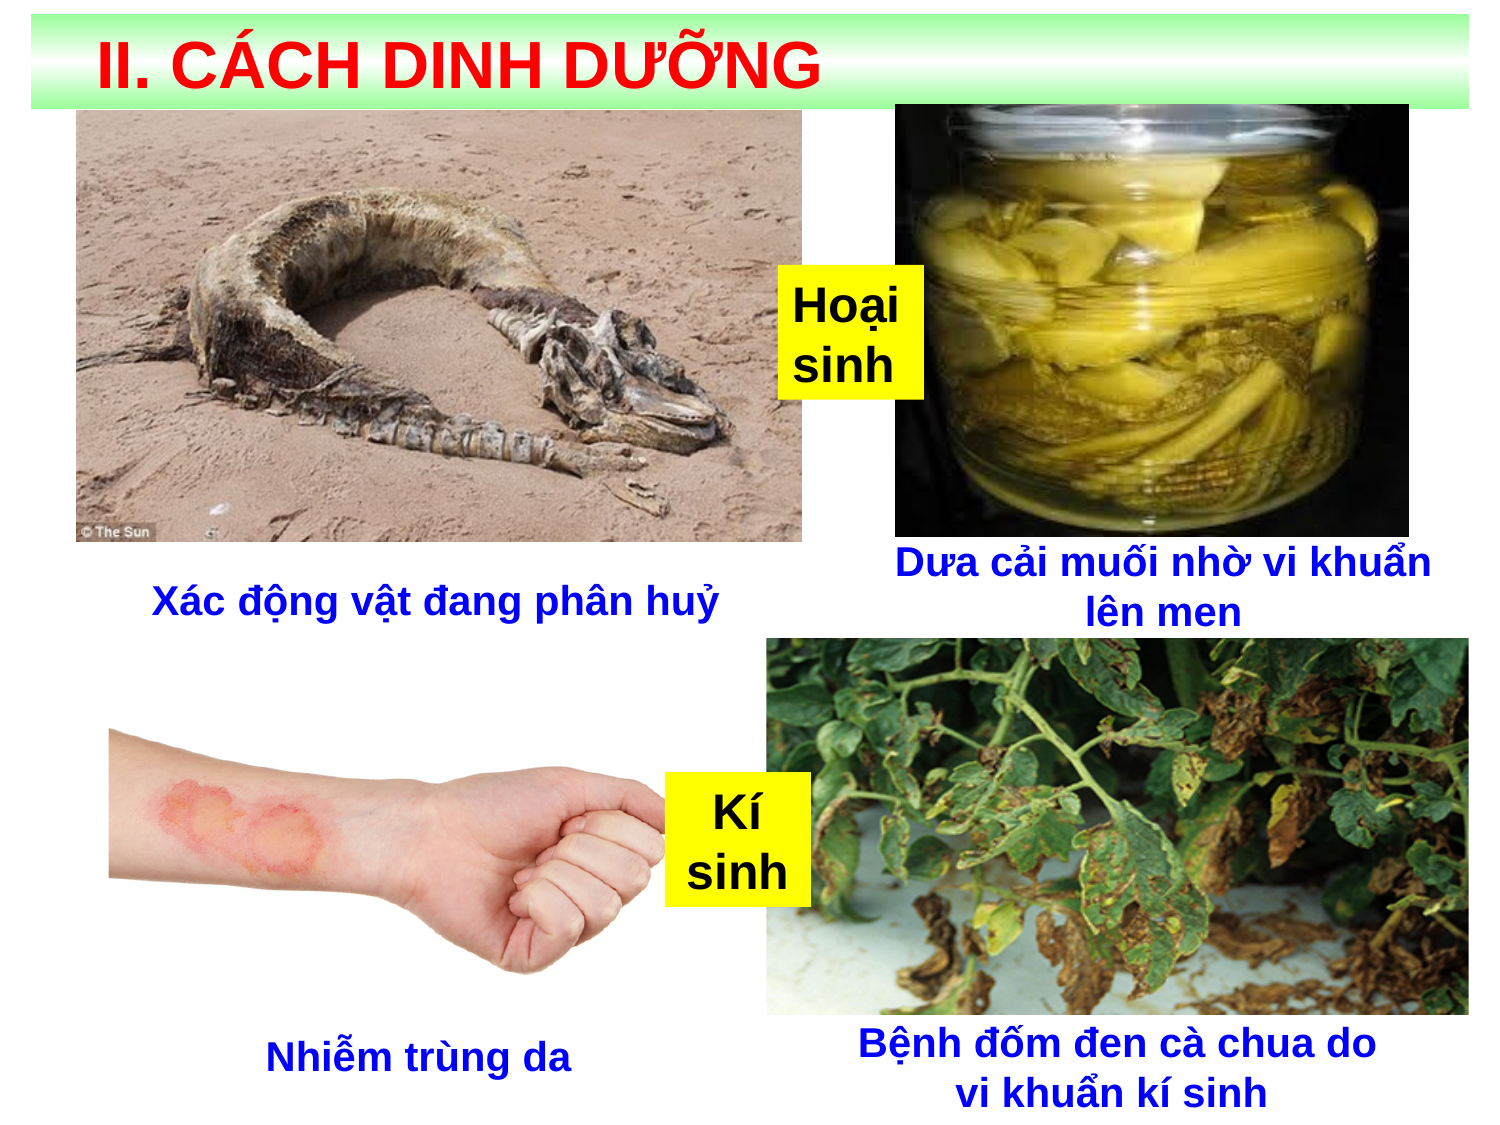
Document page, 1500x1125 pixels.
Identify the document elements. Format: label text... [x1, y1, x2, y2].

picture [895, 104, 1409, 537]
text_box Kí sinh [687, 772, 766, 907]
text_box Bệnh đốm đen cà chua do vi khuẩn kí sinh [828, 1015, 1407, 1124]
text_box Hoại sinh [802, 264, 895, 400]
text_box Xác động vật đang phân huỷ [136, 566, 778, 632]
picture [75, 109, 802, 542]
picture [108, 672, 687, 1015]
text_box Nhiễm trùng da [250, 1022, 851, 1088]
text_box II. CÁCH DINH DƯỠNG [31, 14, 1469, 109]
text_box Dưa cải muối nhờ vi khuẩn lên men [858, 527, 1469, 638]
picture [766, 638, 1469, 1015]
